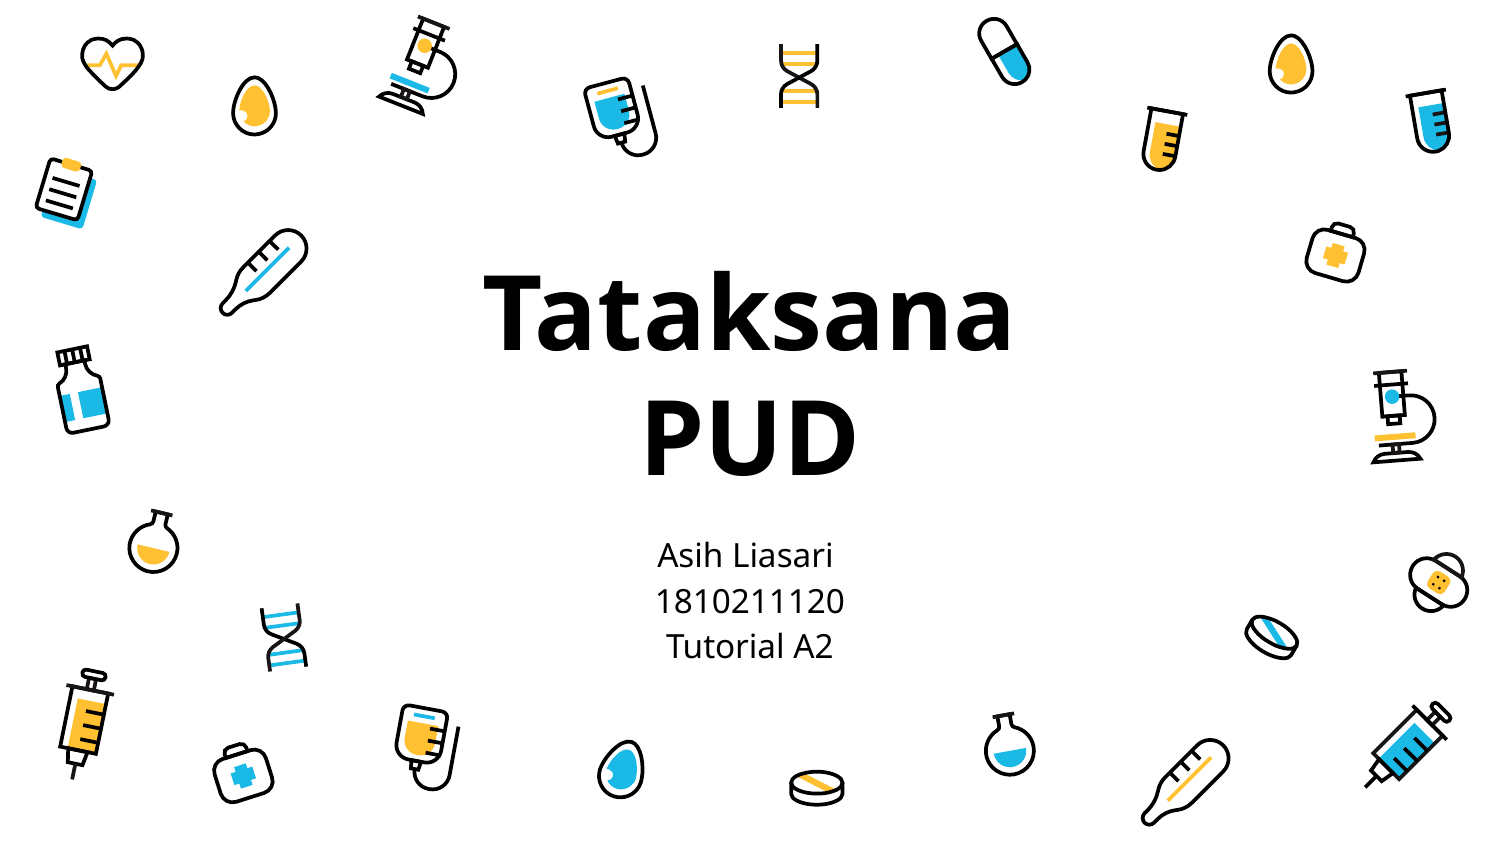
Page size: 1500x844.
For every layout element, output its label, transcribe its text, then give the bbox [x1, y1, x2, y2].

title Tataksana PUD [376, 220, 1124, 522]
subtitle Asih Liasari 1810211120 Tutorial A2 [444, 522, 1056, 669]
